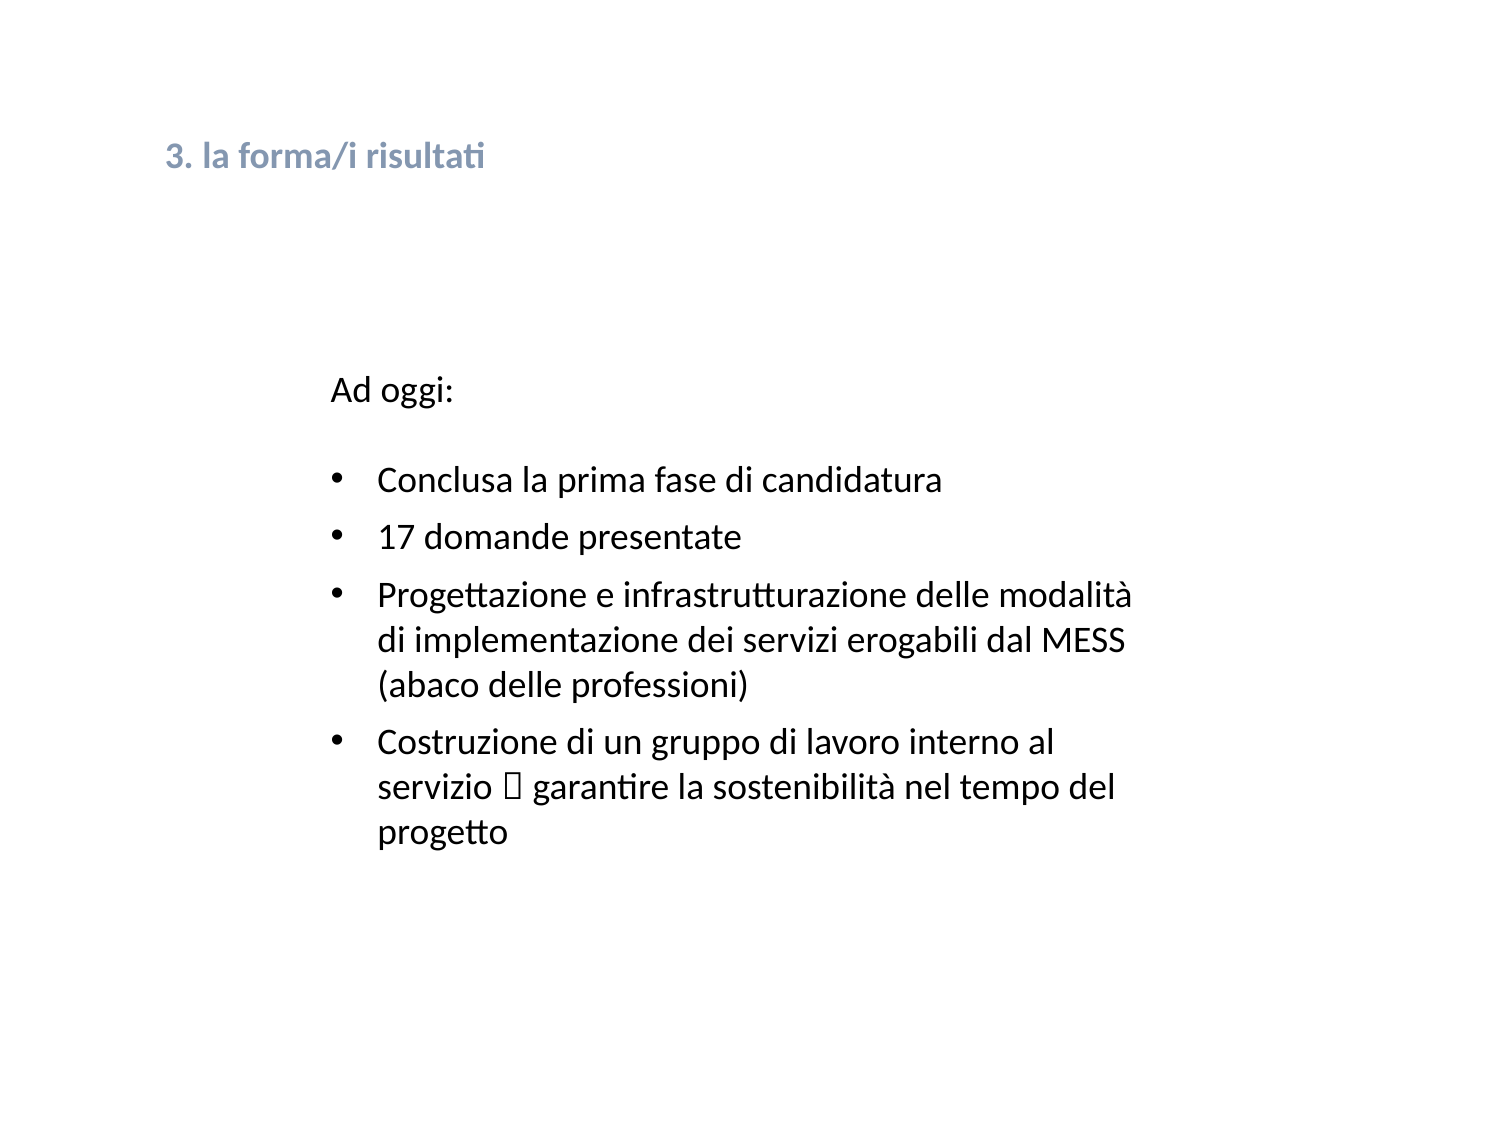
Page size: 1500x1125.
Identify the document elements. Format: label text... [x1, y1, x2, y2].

text_box Ad oggi: Conclusa la prima fase di candidatura 17 domande presentate Progettazione e infrastrutturazione delle modalità di implementazione dei servizi erogabili dal MESS (abaco delle professioni) Costruzione di un gruppo di lavoro interno al servizio  garantire la sostenibilità nel tempo del progetto [315, 357, 1178, 860]
text_box 3. la forma/i risultati [149, 123, 616, 184]
